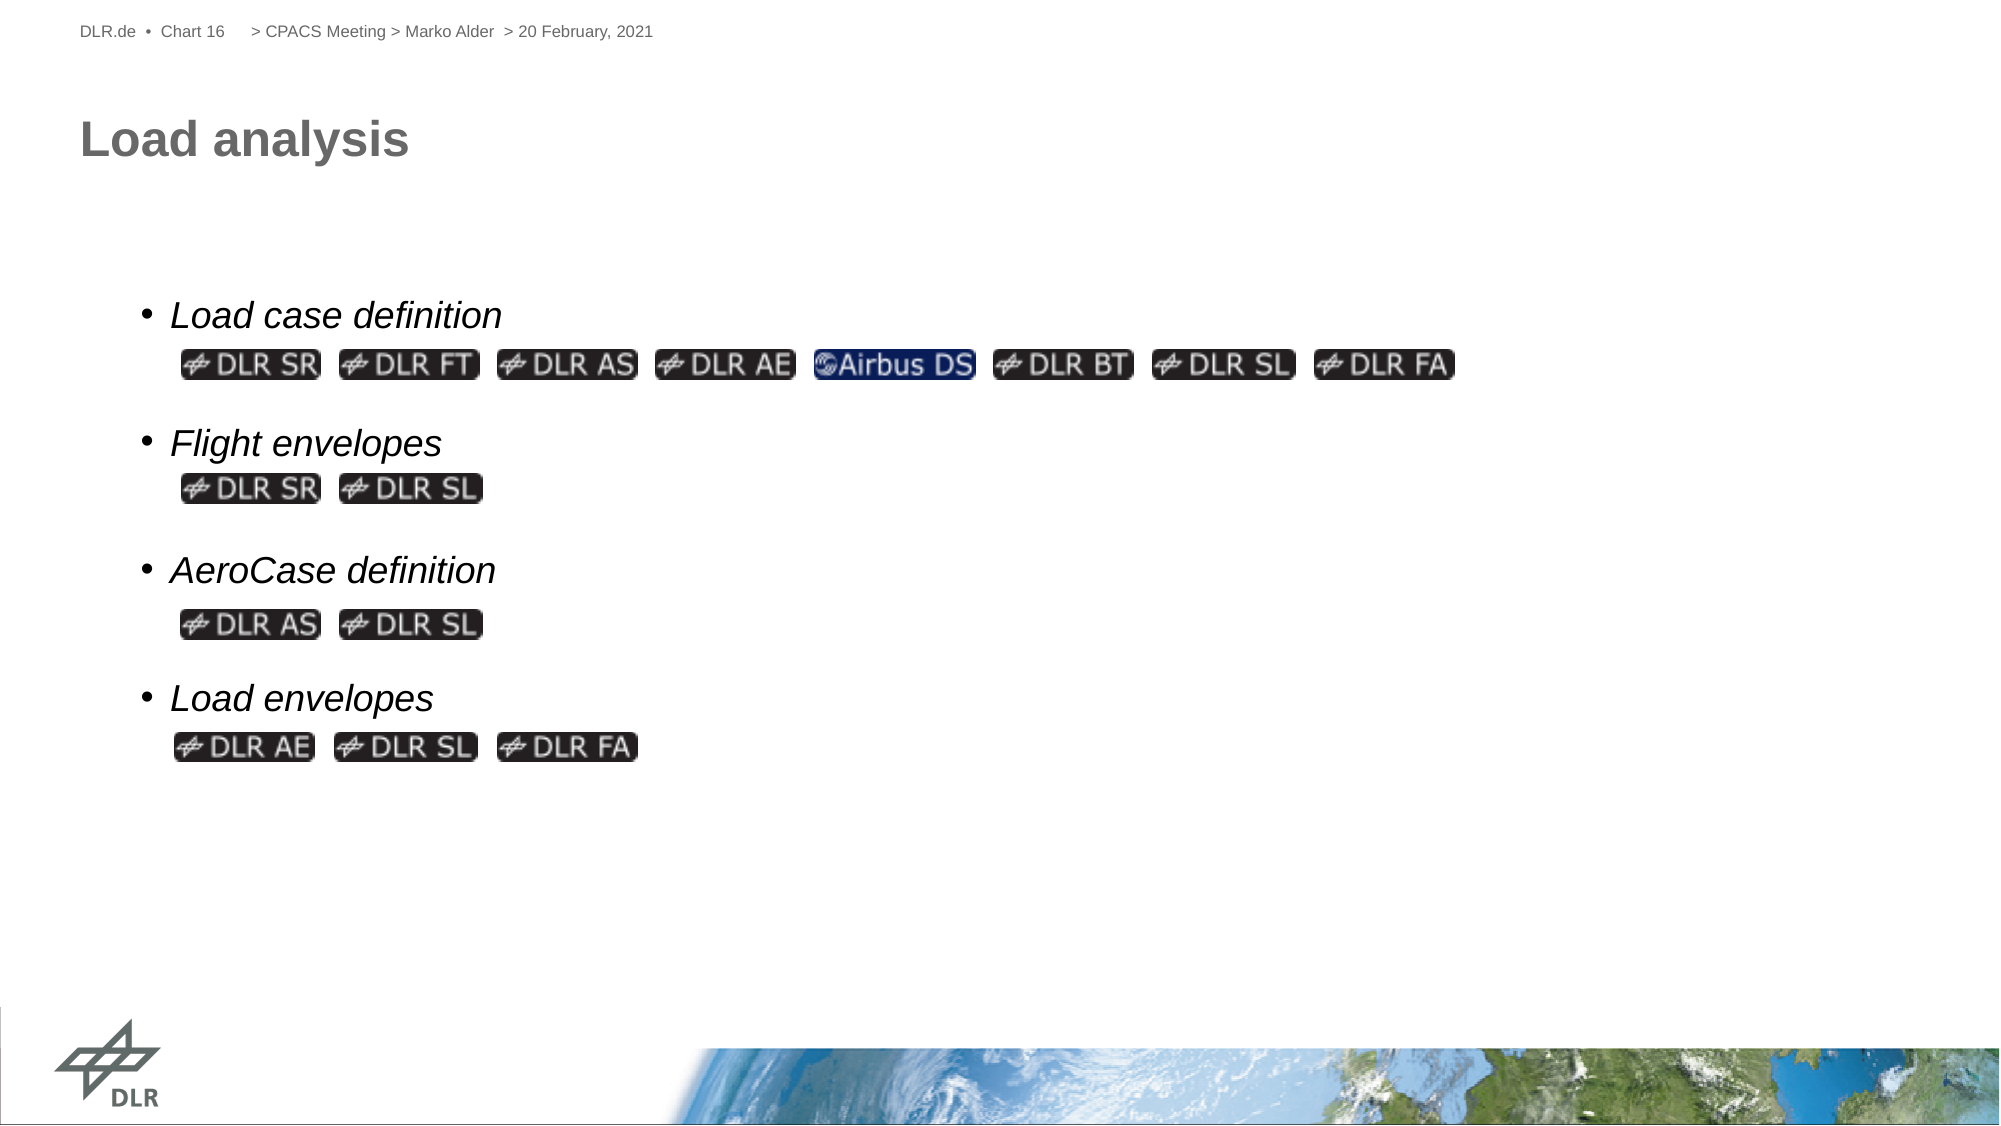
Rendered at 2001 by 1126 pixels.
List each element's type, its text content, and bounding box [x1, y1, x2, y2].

picture [339, 349, 480, 380]
footer > CPACS Meeting > Marko Alder > 20 February, 2021 [251, 20, 1921, 45]
picture [993, 349, 1134, 380]
picture [339, 609, 484, 640]
list Load case definition Flight envelopes AeroCase definition Load envelopes [140, 290, 1086, 1024]
picture [180, 609, 321, 640]
picture [1151, 349, 1297, 380]
picture [0, 1007, 2000, 1125]
picture [180, 473, 322, 504]
slide_number DLR.de • Chart 16 [79, 20, 251, 45]
picture [180, 349, 322, 380]
picture [1314, 349, 1455, 380]
picture [813, 349, 976, 380]
picture [333, 732, 479, 763]
picture [339, 473, 484, 504]
title Load analysis [79, 106, 1921, 228]
picture [497, 349, 638, 380]
picture [655, 349, 796, 380]
picture [174, 732, 315, 763]
picture [497, 732, 638, 763]
